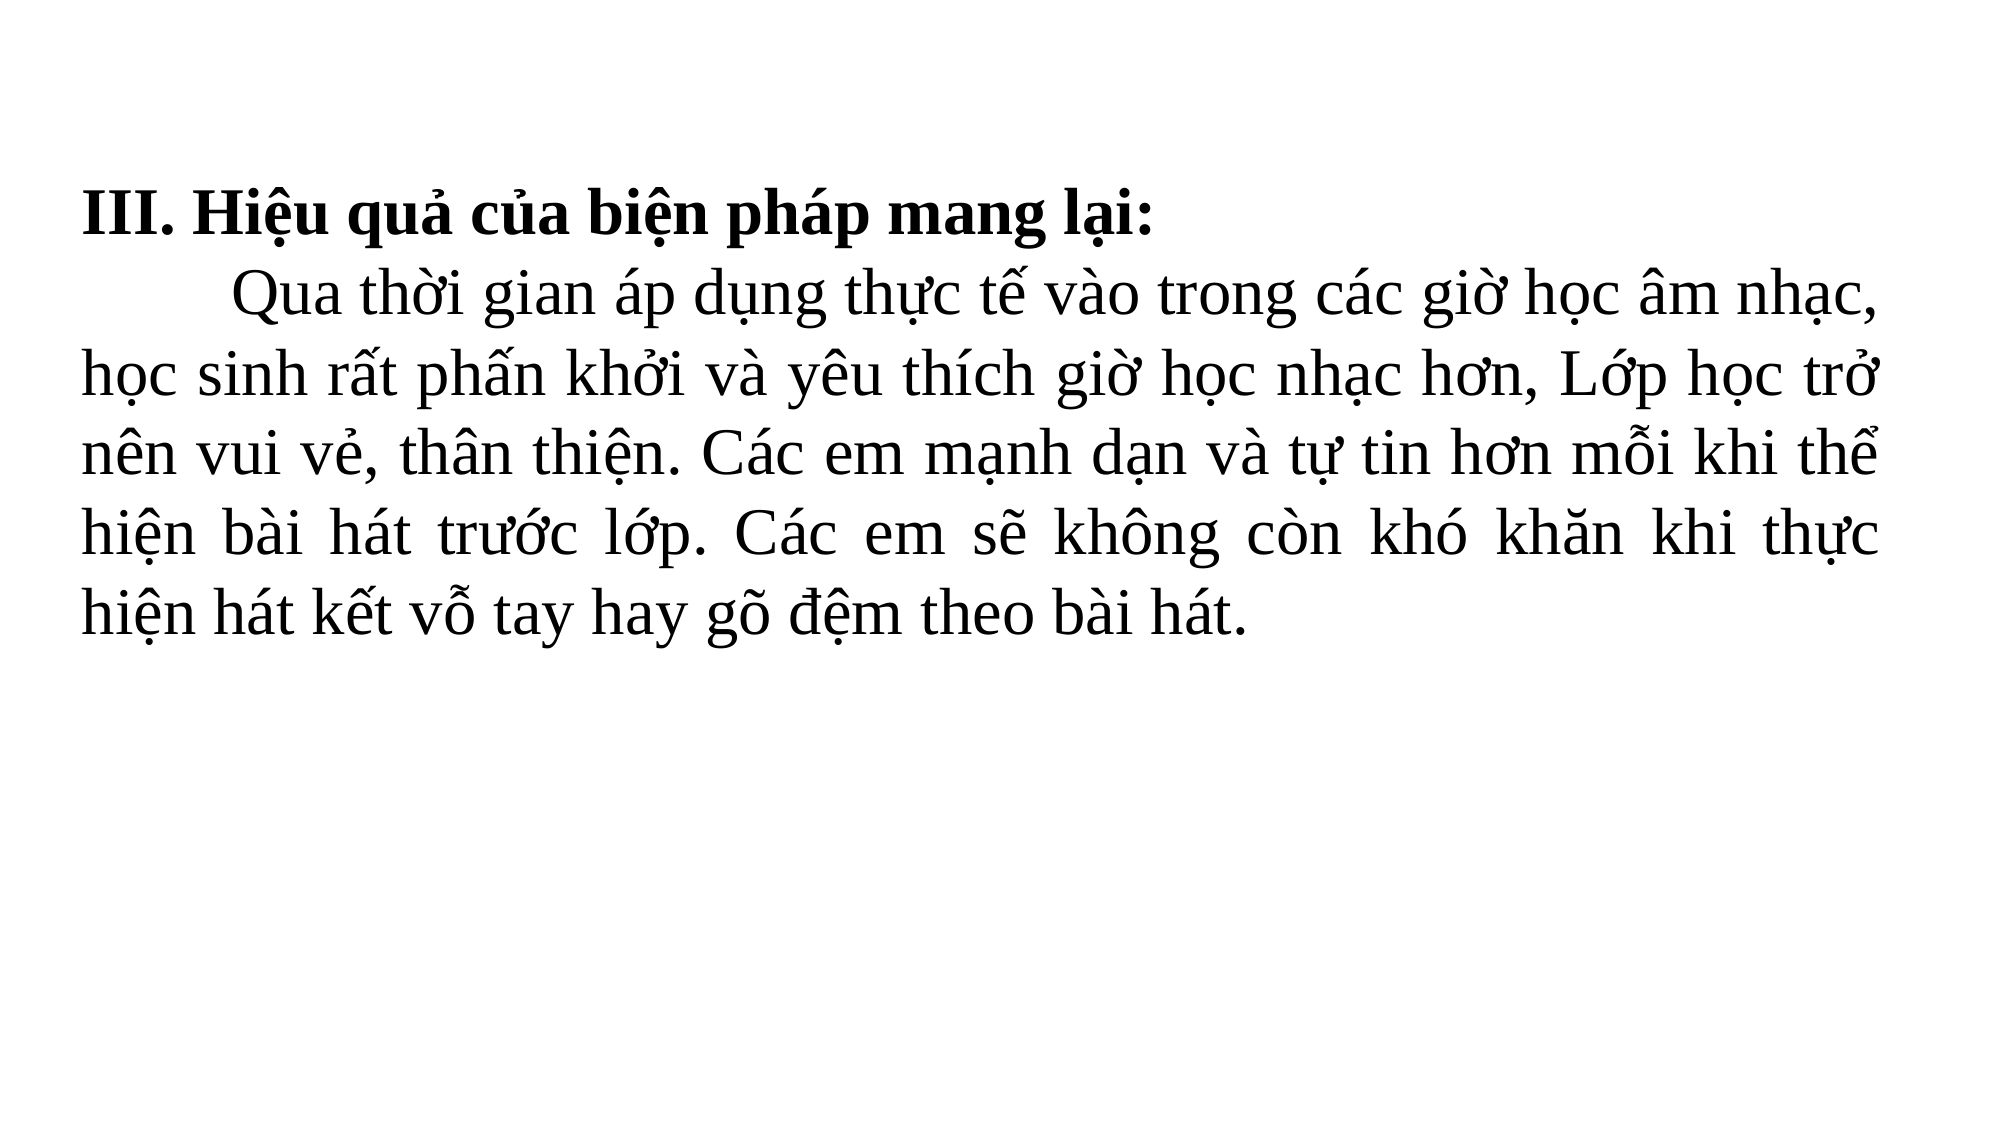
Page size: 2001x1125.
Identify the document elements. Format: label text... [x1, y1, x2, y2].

text_box III. Hiệu quả của biện pháp mang lại: Qua thời gian áp dụng thực tế vào trong các giờ học âm nhạc, học sinh rất phấn khởi và yêu thích giờ học nhạc hơn, Lớp học trở nên vui vẻ, thân thiện. Các em mạnh dạn và tự tin hơn mỗi khi thể hiện bài hát trước lớp. Các em sẽ không còn khó khăn khi thực hiện hát kết vỗ tay hay gõ đệm theo bài hát. [66, 0, 1898, 656]
